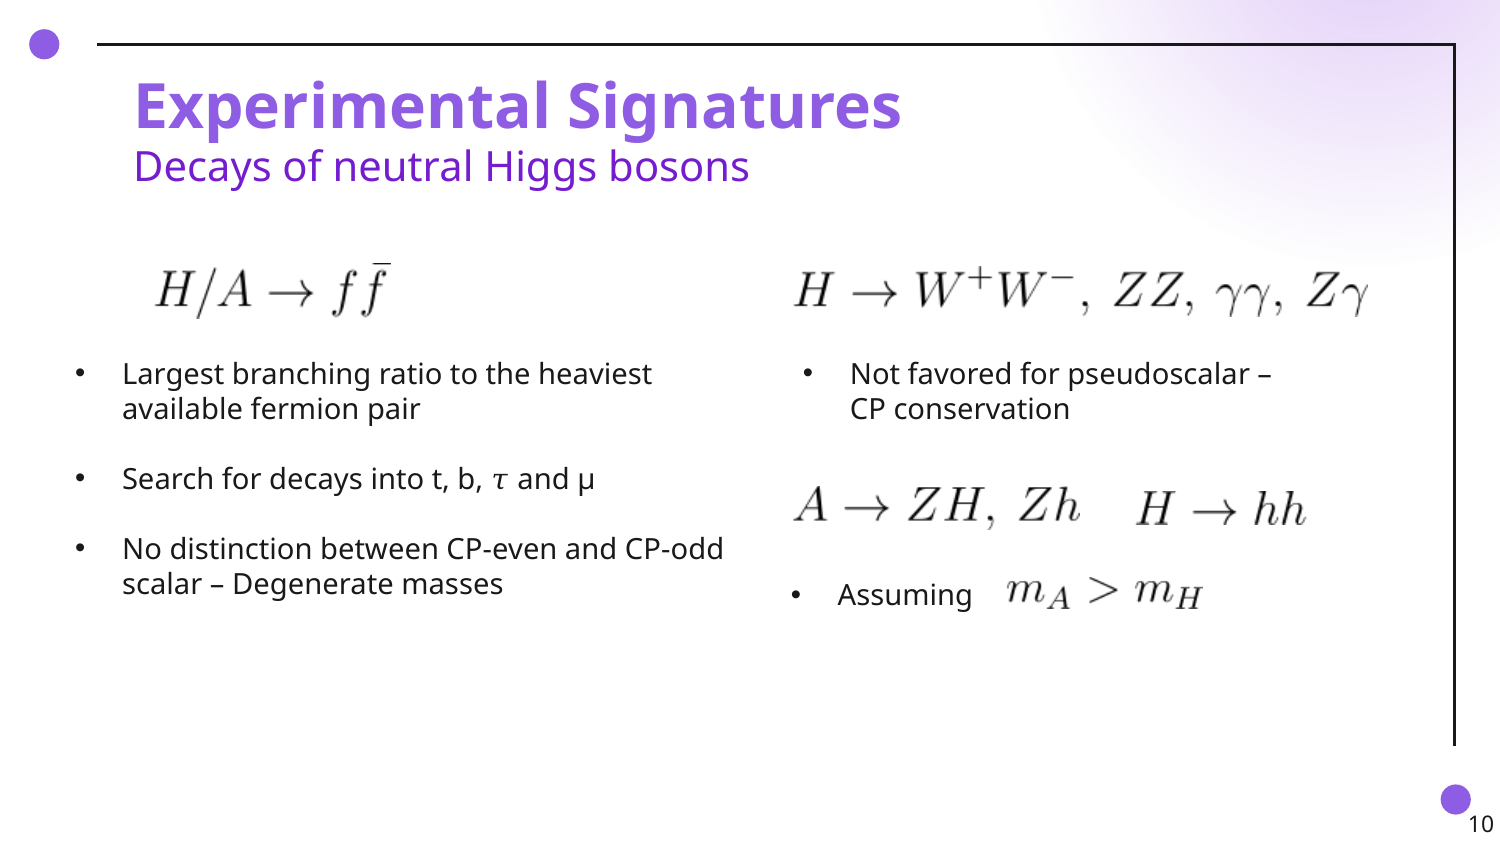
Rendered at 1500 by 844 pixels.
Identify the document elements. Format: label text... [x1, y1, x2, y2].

title Experimental Signatures [118, 51, 1382, 145]
picture [152, 263, 391, 319]
text_box Decays of neutral Higgs bosons [118, 129, 878, 205]
picture [792, 265, 1368, 317]
text_box Assuming [775, 561, 1308, 681]
text_box Not favored for pseudoscalar – CP conservation [787, 340, 1320, 460]
text_box Largest branching ratio to the heaviest available fermion pair Search for decays into t, b, 𝜏 and μ No distinction between CP-even and CP-odd scalar – Degenerate masses [60, 340, 775, 740]
picture [1005, 576, 1203, 609]
picture [1132, 490, 1308, 525]
text_box 10 [1452, 798, 1500, 844]
picture [791, 485, 1080, 531]
